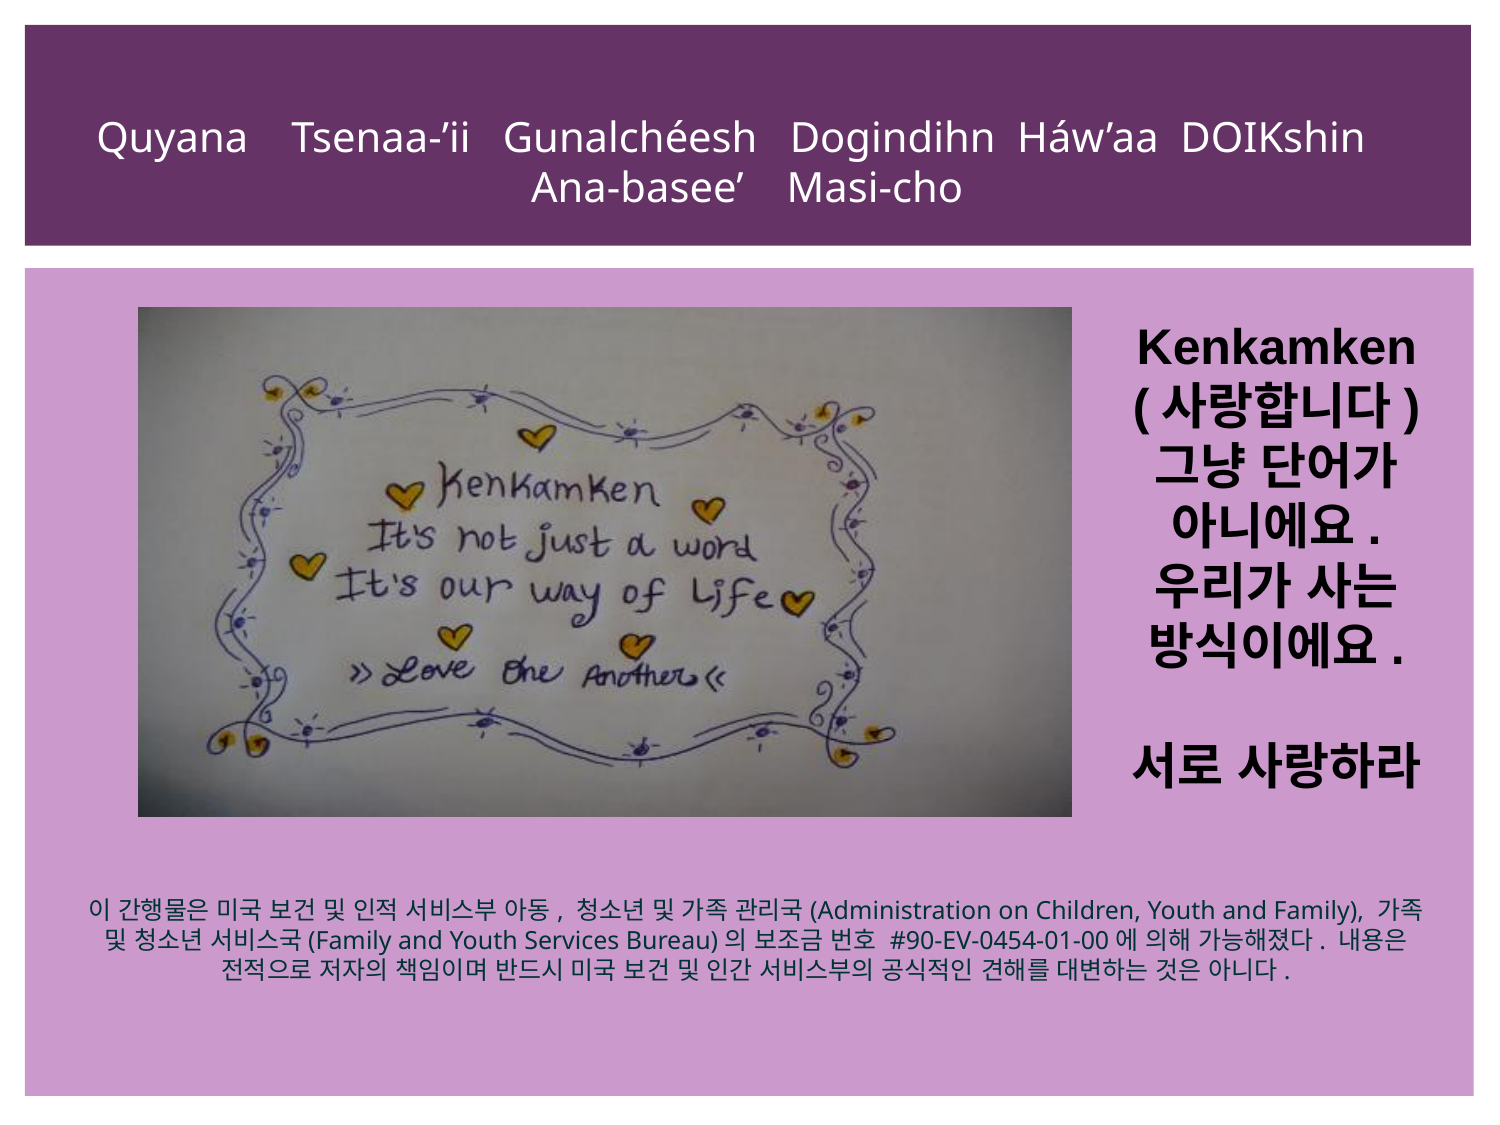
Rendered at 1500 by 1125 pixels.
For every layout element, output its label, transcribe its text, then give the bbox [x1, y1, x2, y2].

list 이 간행물은 미국 보건 및 인적 서비스부 아동, 청소년 및 가족 관리국(Administration on Children, Youth and Family), 가족 및 청소년 서비스국(Family and Youth Services Bureau)의 보조금 번호 #90-EV-0454-01-00에 의해 가능해졌다. 내용은 전적으로 저자의 책임이며 반드시 미국 보건 및 인간 서비스부의 공식적인 견해를 대변하는 것은 아니다. [62, 817, 1442, 1046]
title Quyana Tsenaa-’ii Gunalchéesh Dogindihn Háw’aa DOIKshin Ana-basee’ Masi-cho [38, 33, 1460, 232]
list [138, 307, 1072, 818]
text_box Kenkamken (사랑합니다) 그냥 단어가 아니에요. 우리가 사는 방식이에요. 서로 사랑하라 [1093, 307, 1460, 803]
